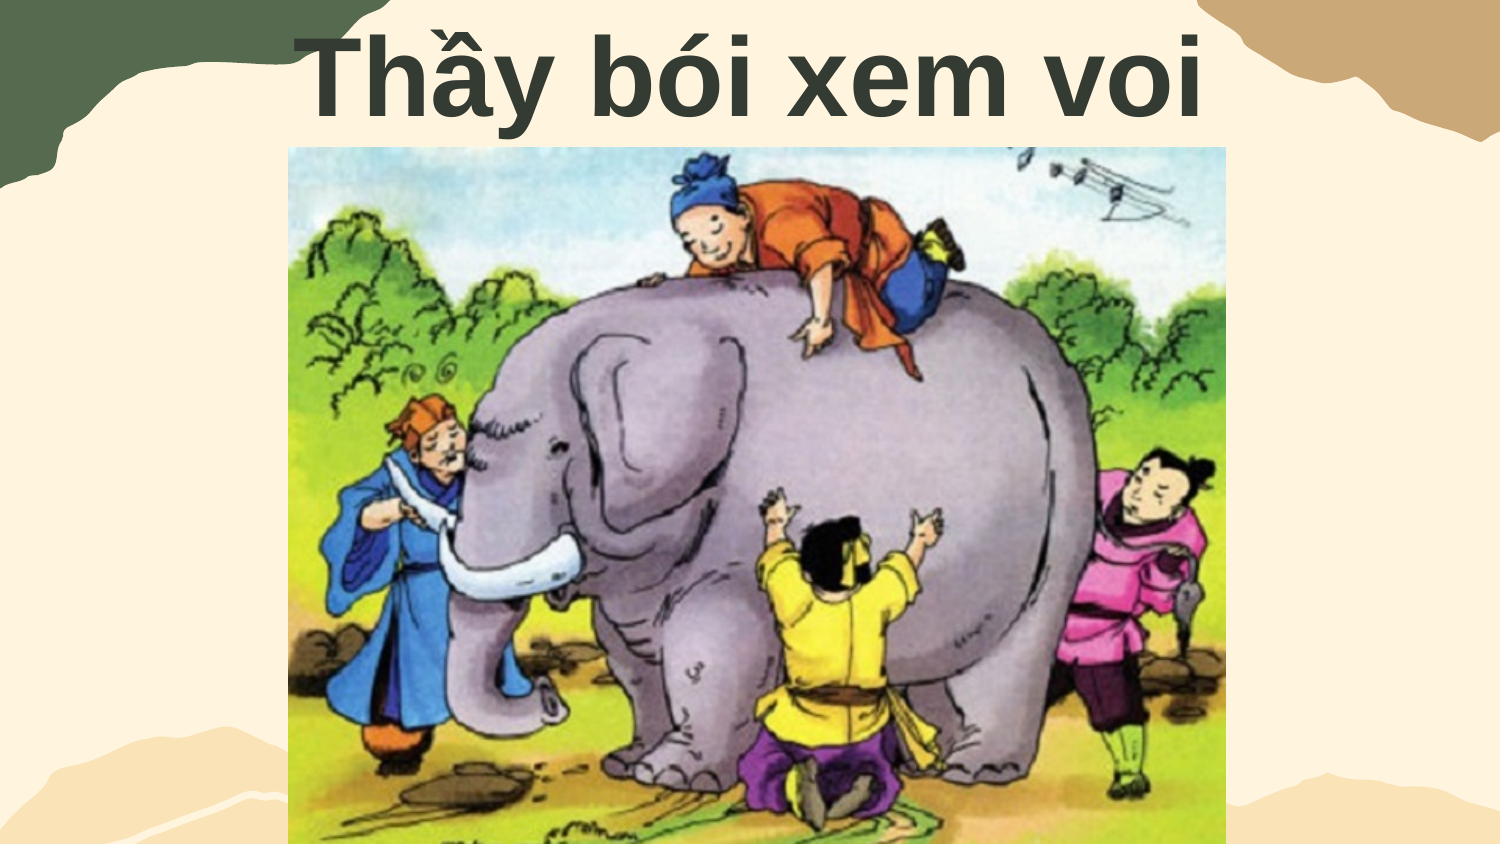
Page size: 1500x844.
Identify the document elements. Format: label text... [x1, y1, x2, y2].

text_box Thầy bói xem voi [278, 0, 1222, 147]
picture [288, 147, 1227, 844]
